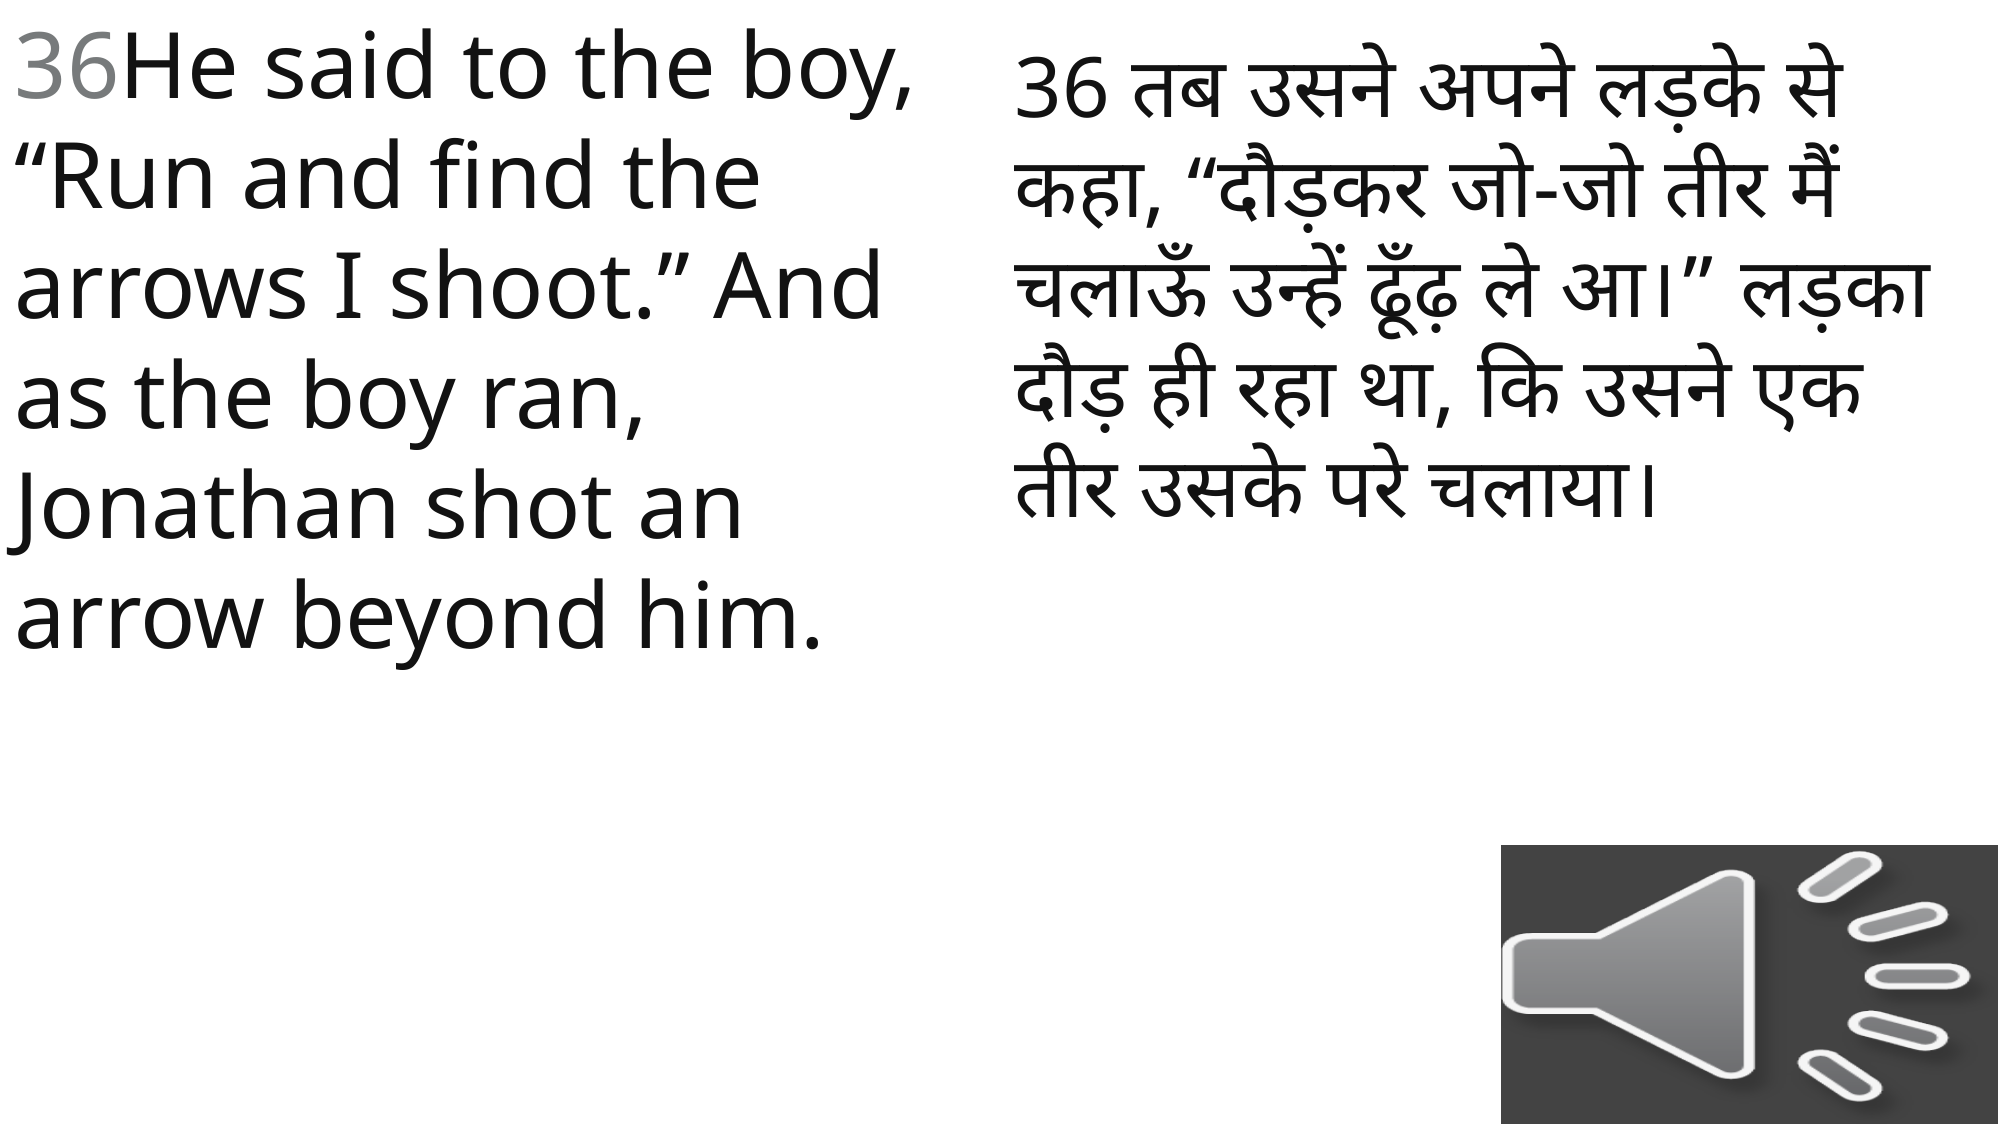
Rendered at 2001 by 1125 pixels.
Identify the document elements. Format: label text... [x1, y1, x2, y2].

text_box 36He said to the boy, “Run and find the arrows I shoot.” And as the boy ran, Jonathan shot an arrow beyond him. [0, 0, 981, 1125]
picture [1500, 843, 2000, 1125]
text_box 36 तब उसने अपने लड़के से कहा, “दौड़कर जो-जो तीर मैं चलाऊँ उन्हें ढूँढ़ ले आ।” लड़का दौड़ ही रहा था, कि उसने एक तीर उसके परे चलाया। [999, 27, 2000, 1104]
